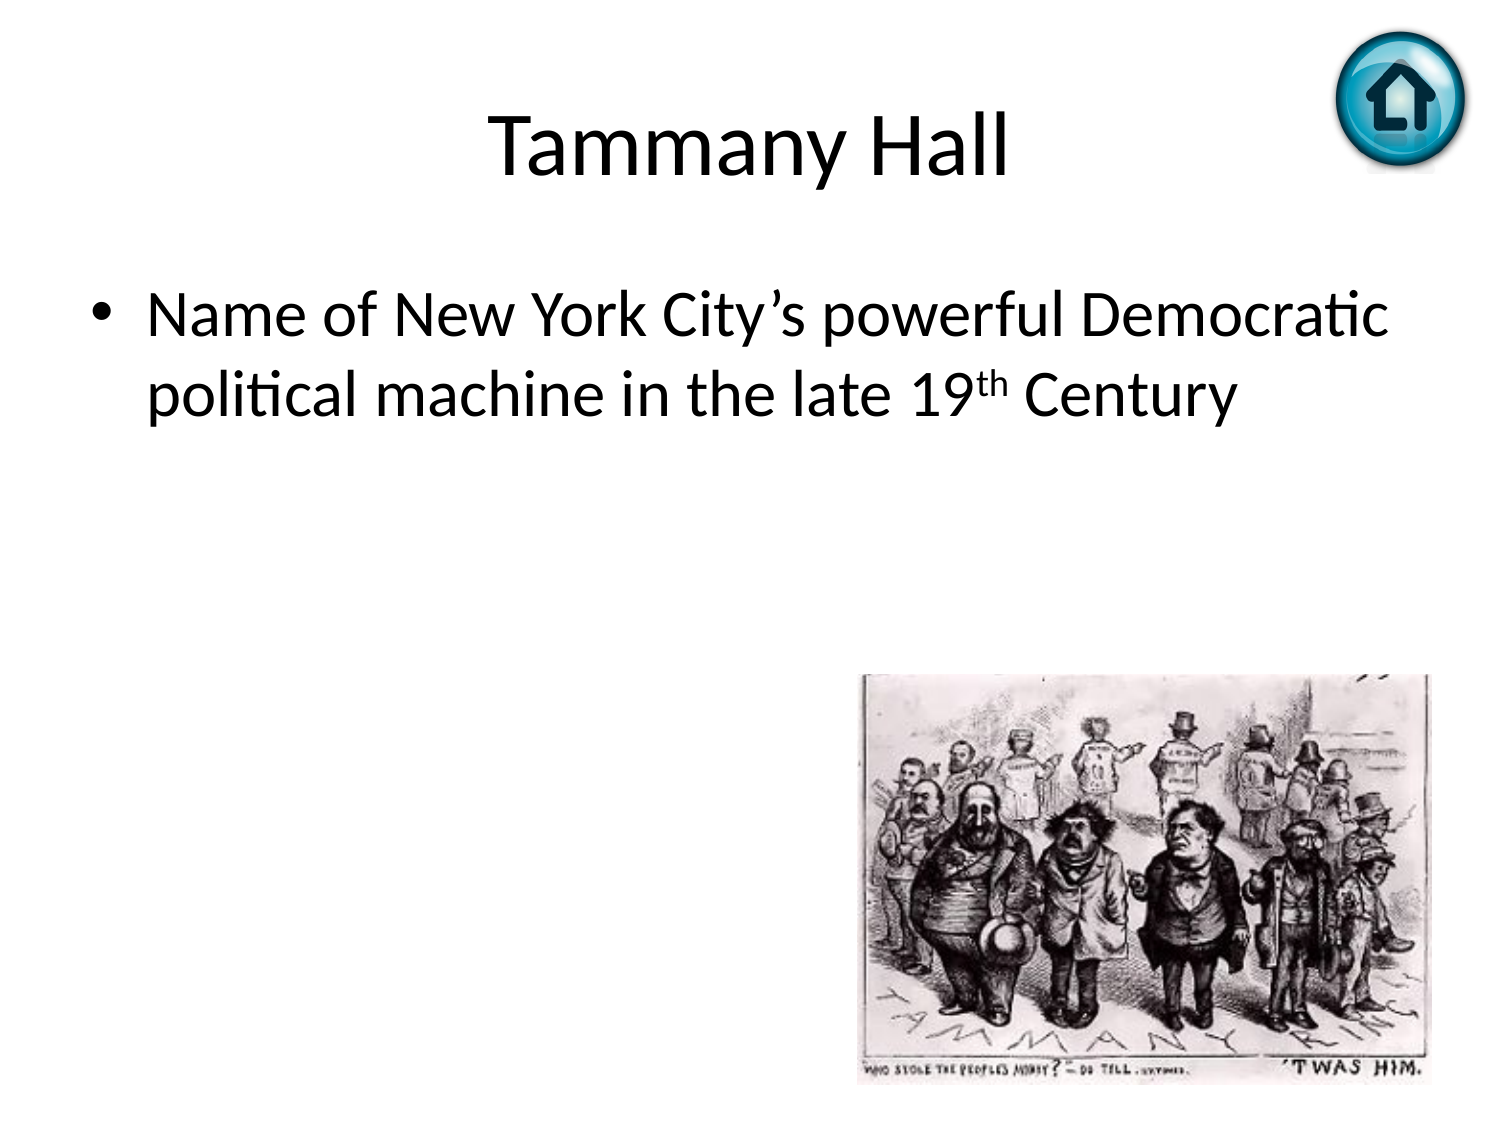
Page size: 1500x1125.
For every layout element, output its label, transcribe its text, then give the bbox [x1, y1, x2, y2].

list Name of New York City’s powerful Democratic political machine in the late 19th Century [75, 262, 1425, 1005]
title Tammany Hall [75, 45, 1425, 233]
picture [857, 674, 1432, 1085]
picture [1324, 24, 1476, 175]
